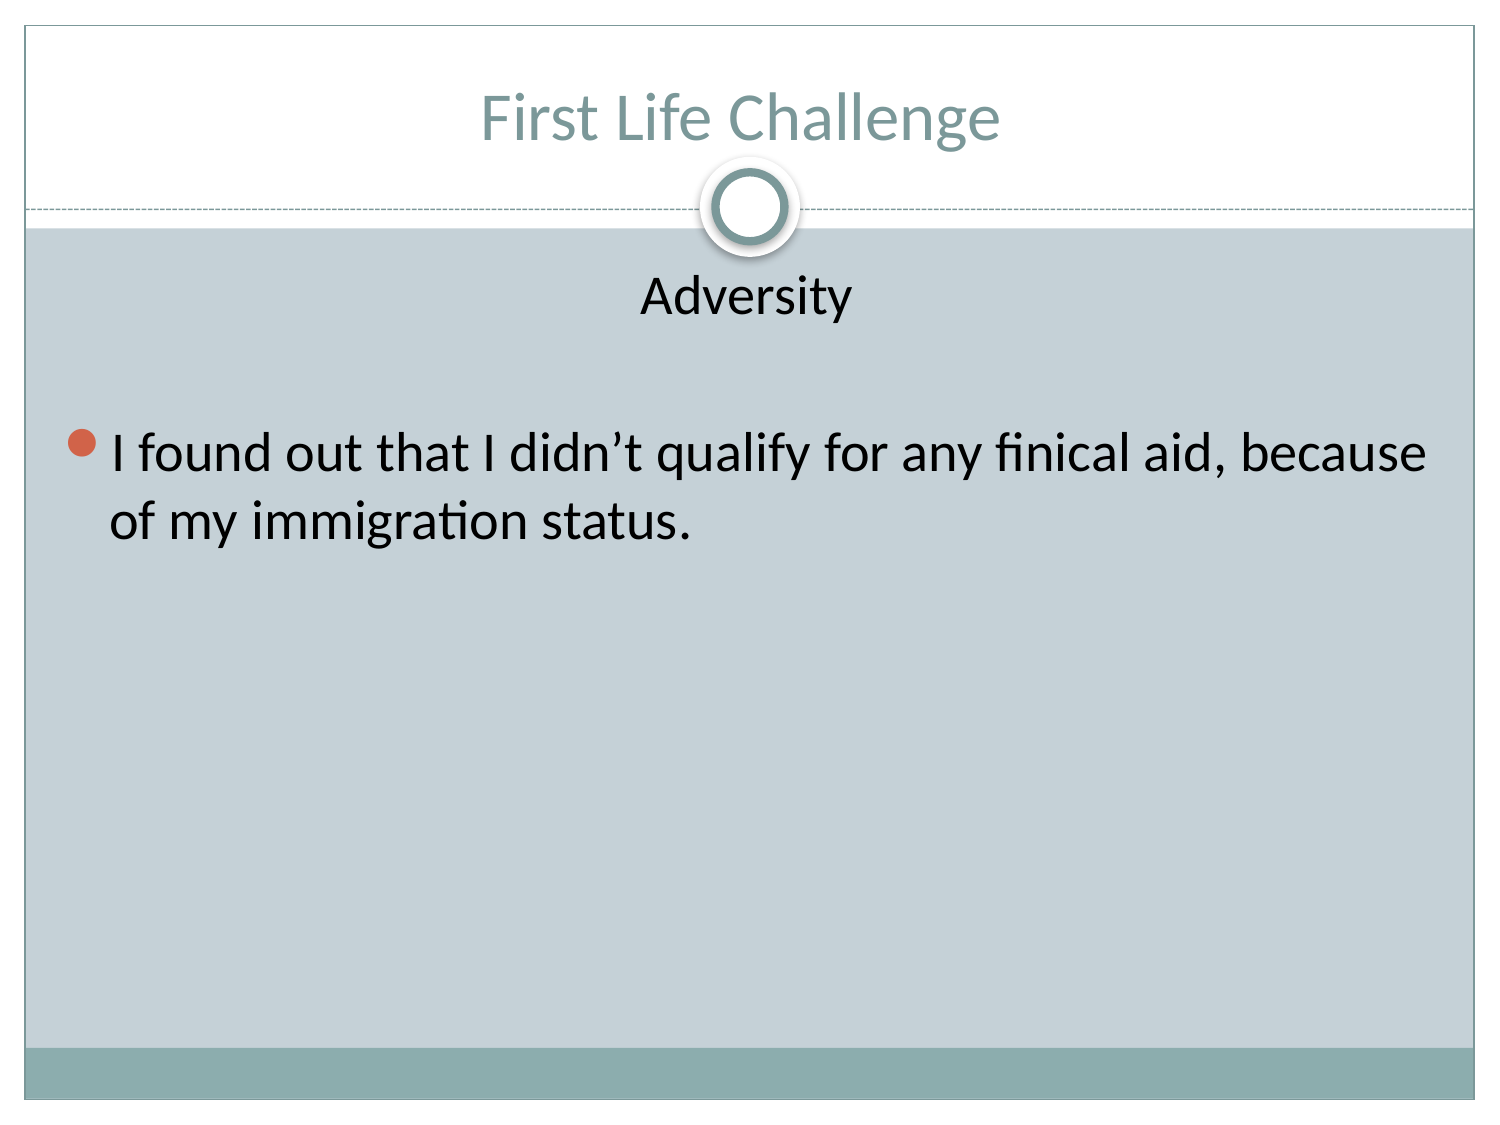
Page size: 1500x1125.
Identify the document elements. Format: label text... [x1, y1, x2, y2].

list Adversity I found out that I didn’t qualify for any finical aid, because of my immigration status. [49, 250, 1445, 1001]
title First Life Challenge [49, 37, 1450, 162]
